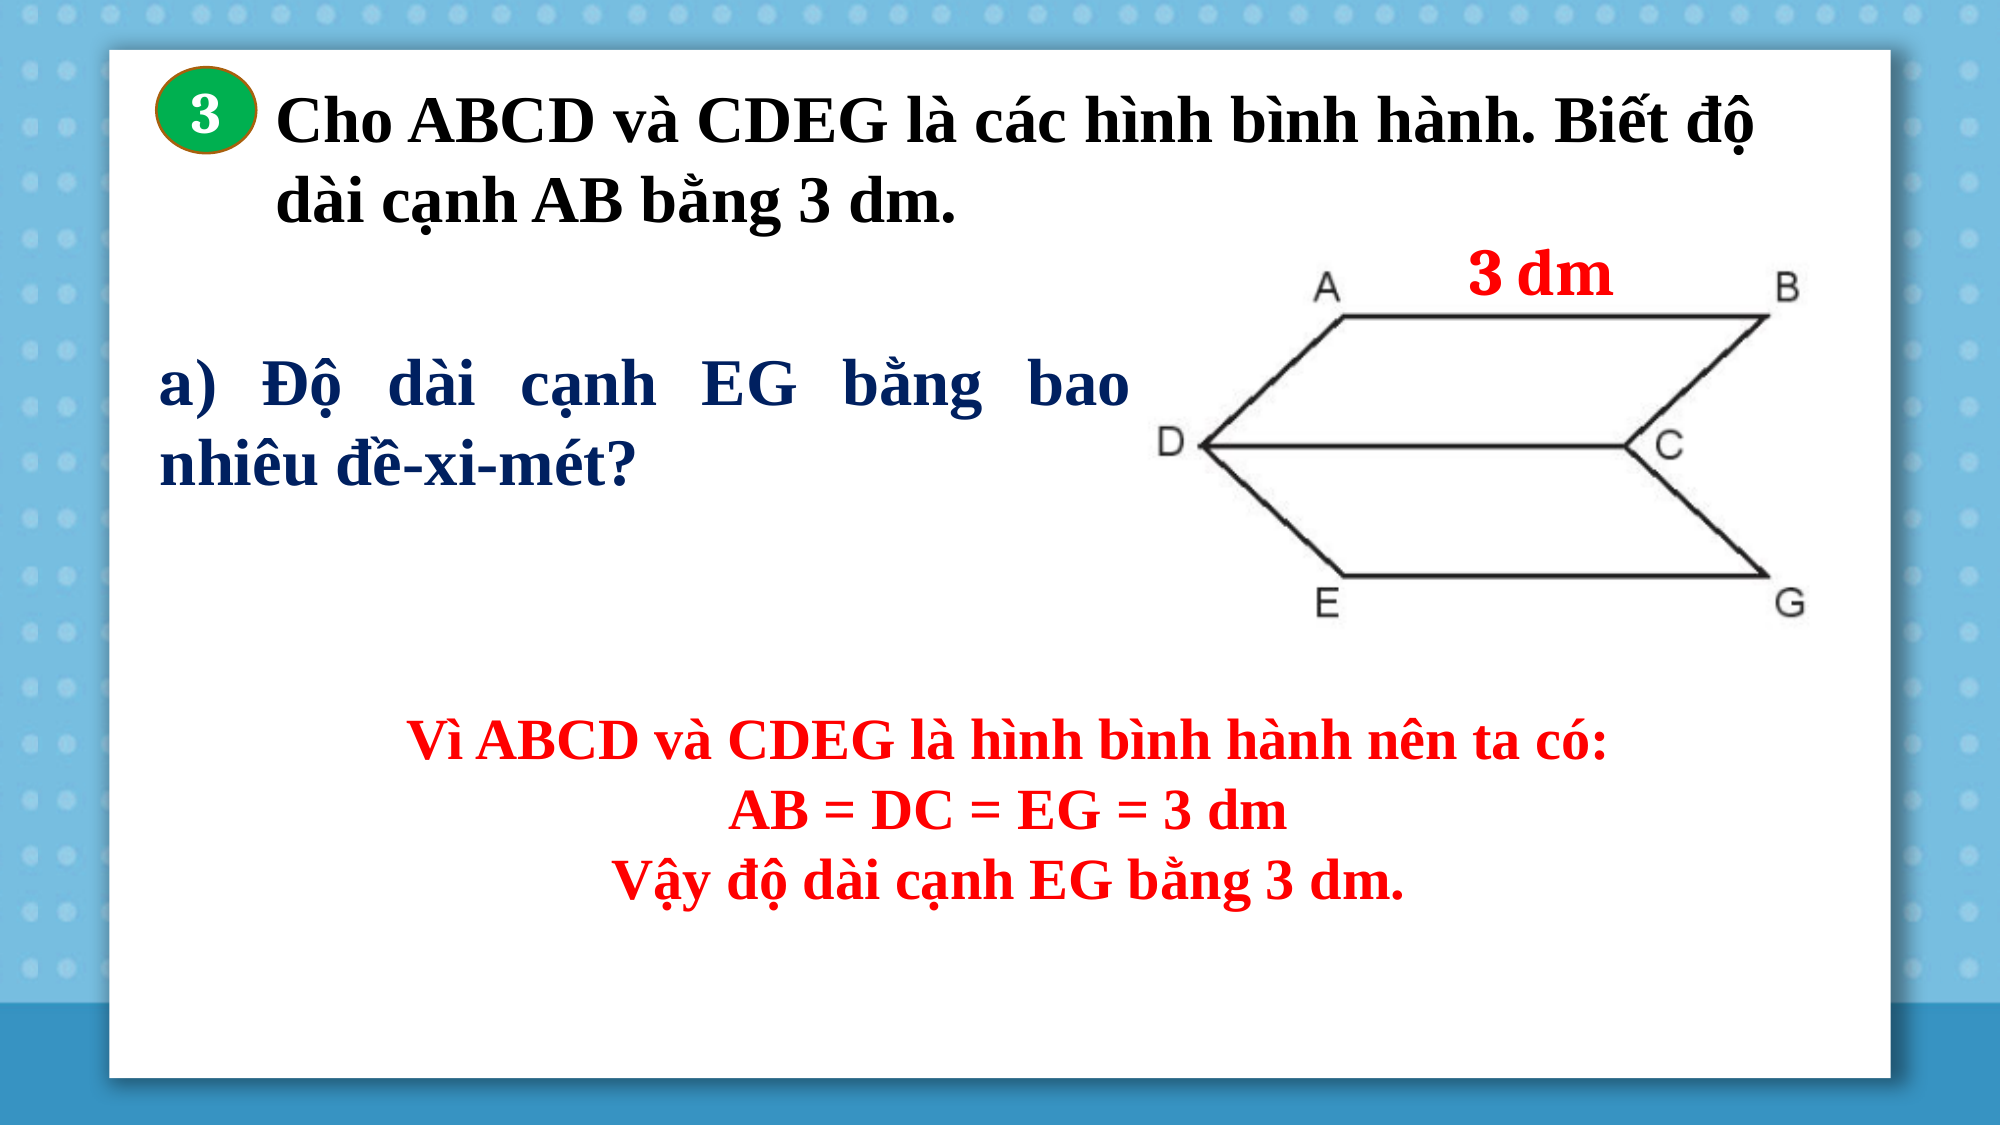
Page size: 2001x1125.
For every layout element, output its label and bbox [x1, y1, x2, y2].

text_box [155, 66, 1859, 246]
picture [0, 0, 2000, 1125]
